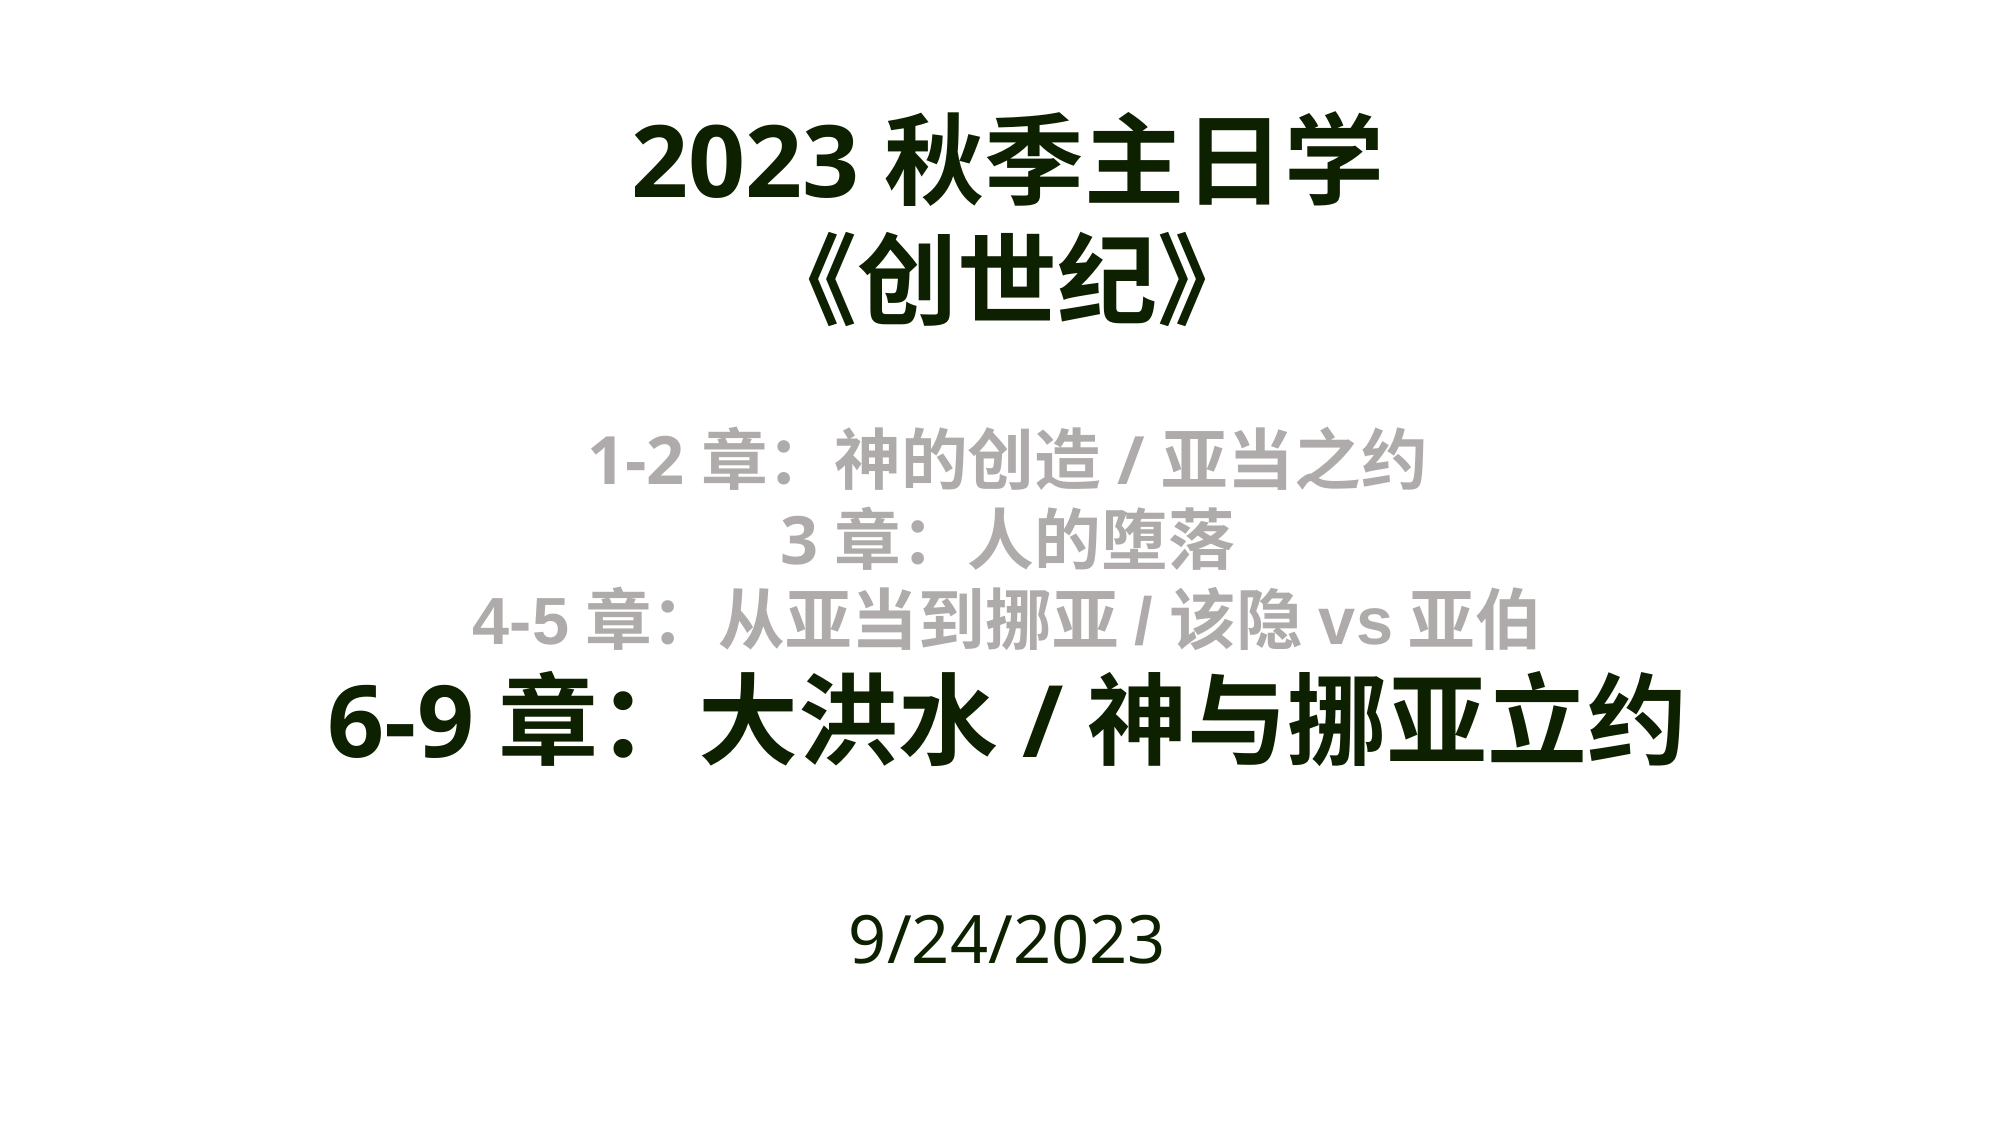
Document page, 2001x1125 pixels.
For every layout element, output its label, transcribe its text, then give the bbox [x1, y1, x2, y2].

text_box 2023秋季主日学 《创世纪》 1-2章：神的创造/亚当之约 3章：人的堕落 4-5章：从亚当到挪亚/该隐vs亚伯 6-9章：大洪水/神与挪亚立约 9/24/2023 [119, 90, 1896, 985]
